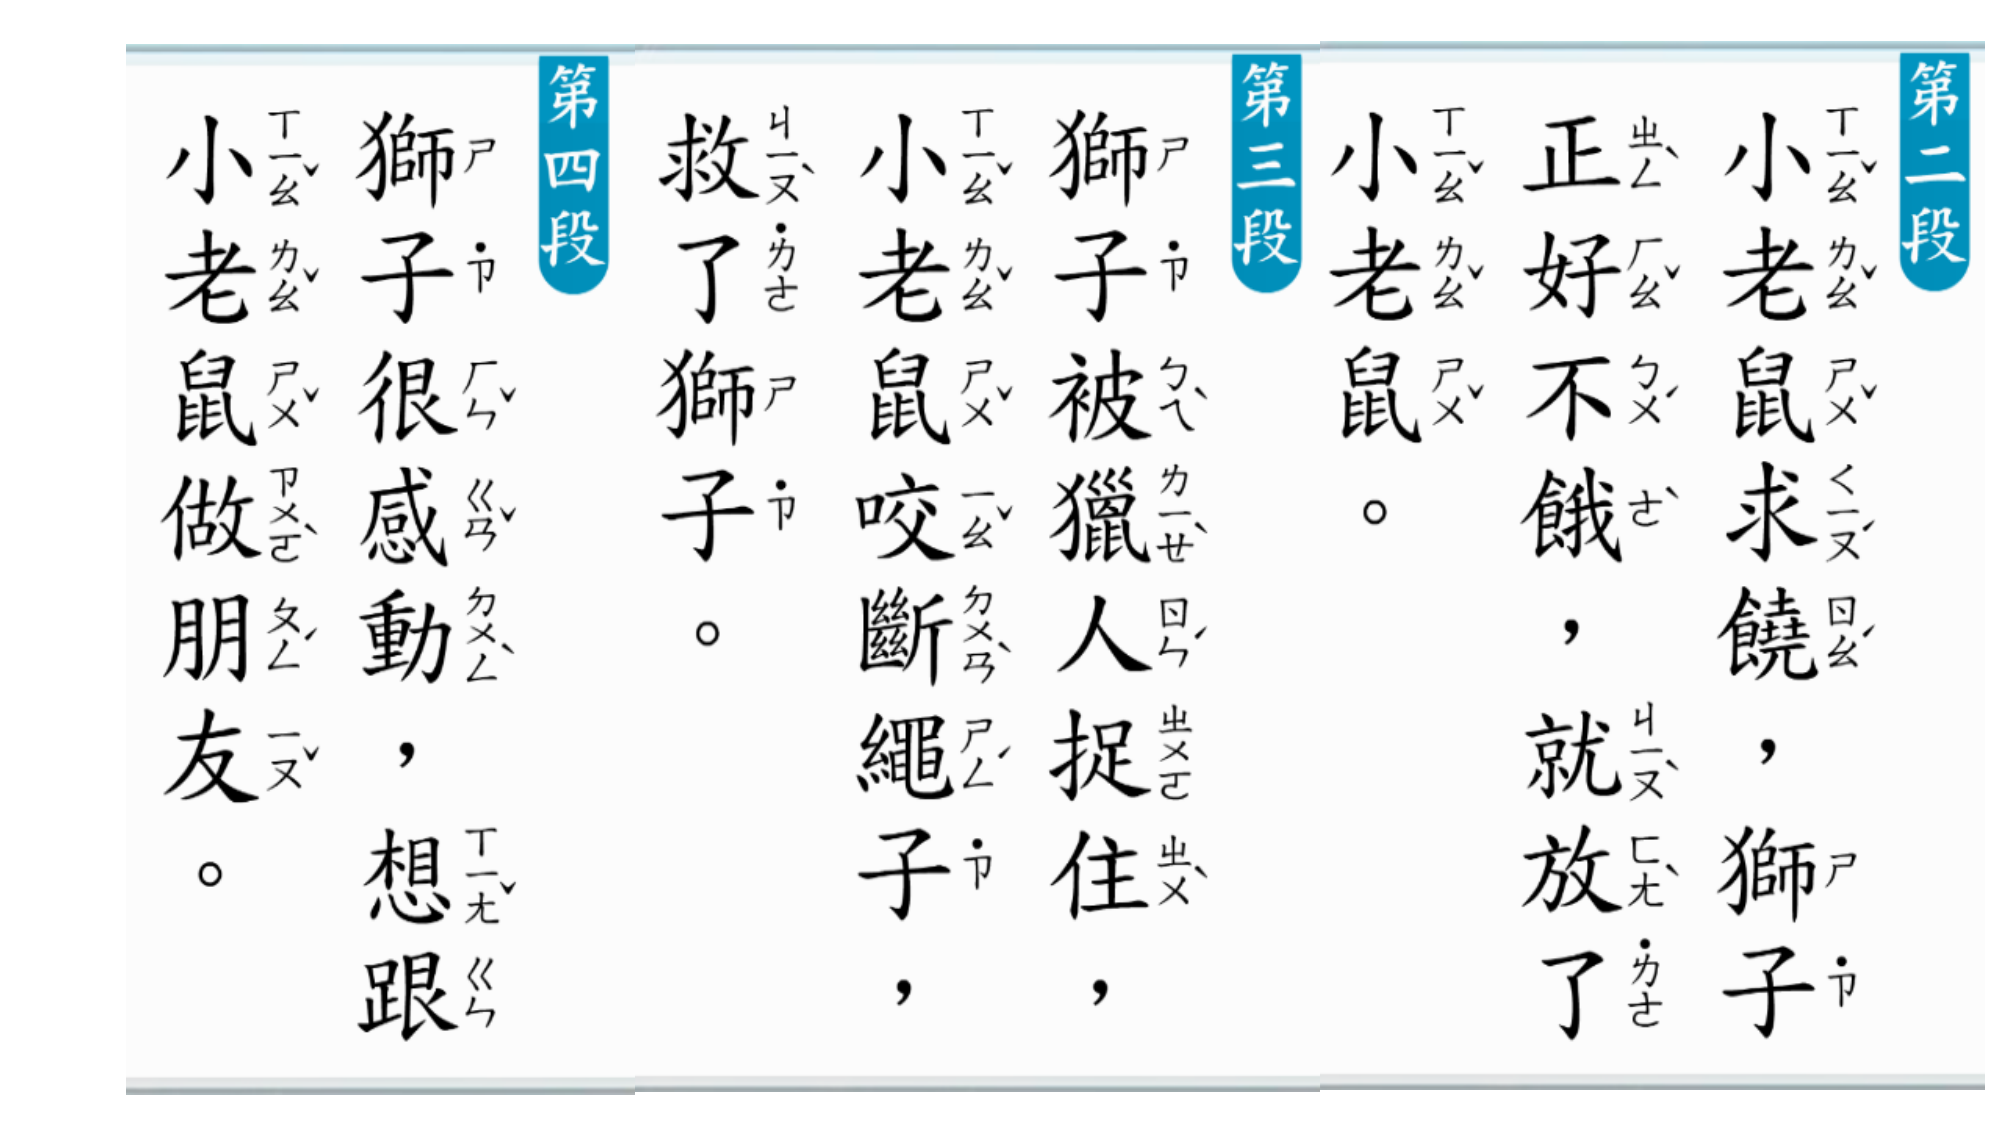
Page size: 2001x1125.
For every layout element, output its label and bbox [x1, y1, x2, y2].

text_box [126, 41, 1985, 1095]
